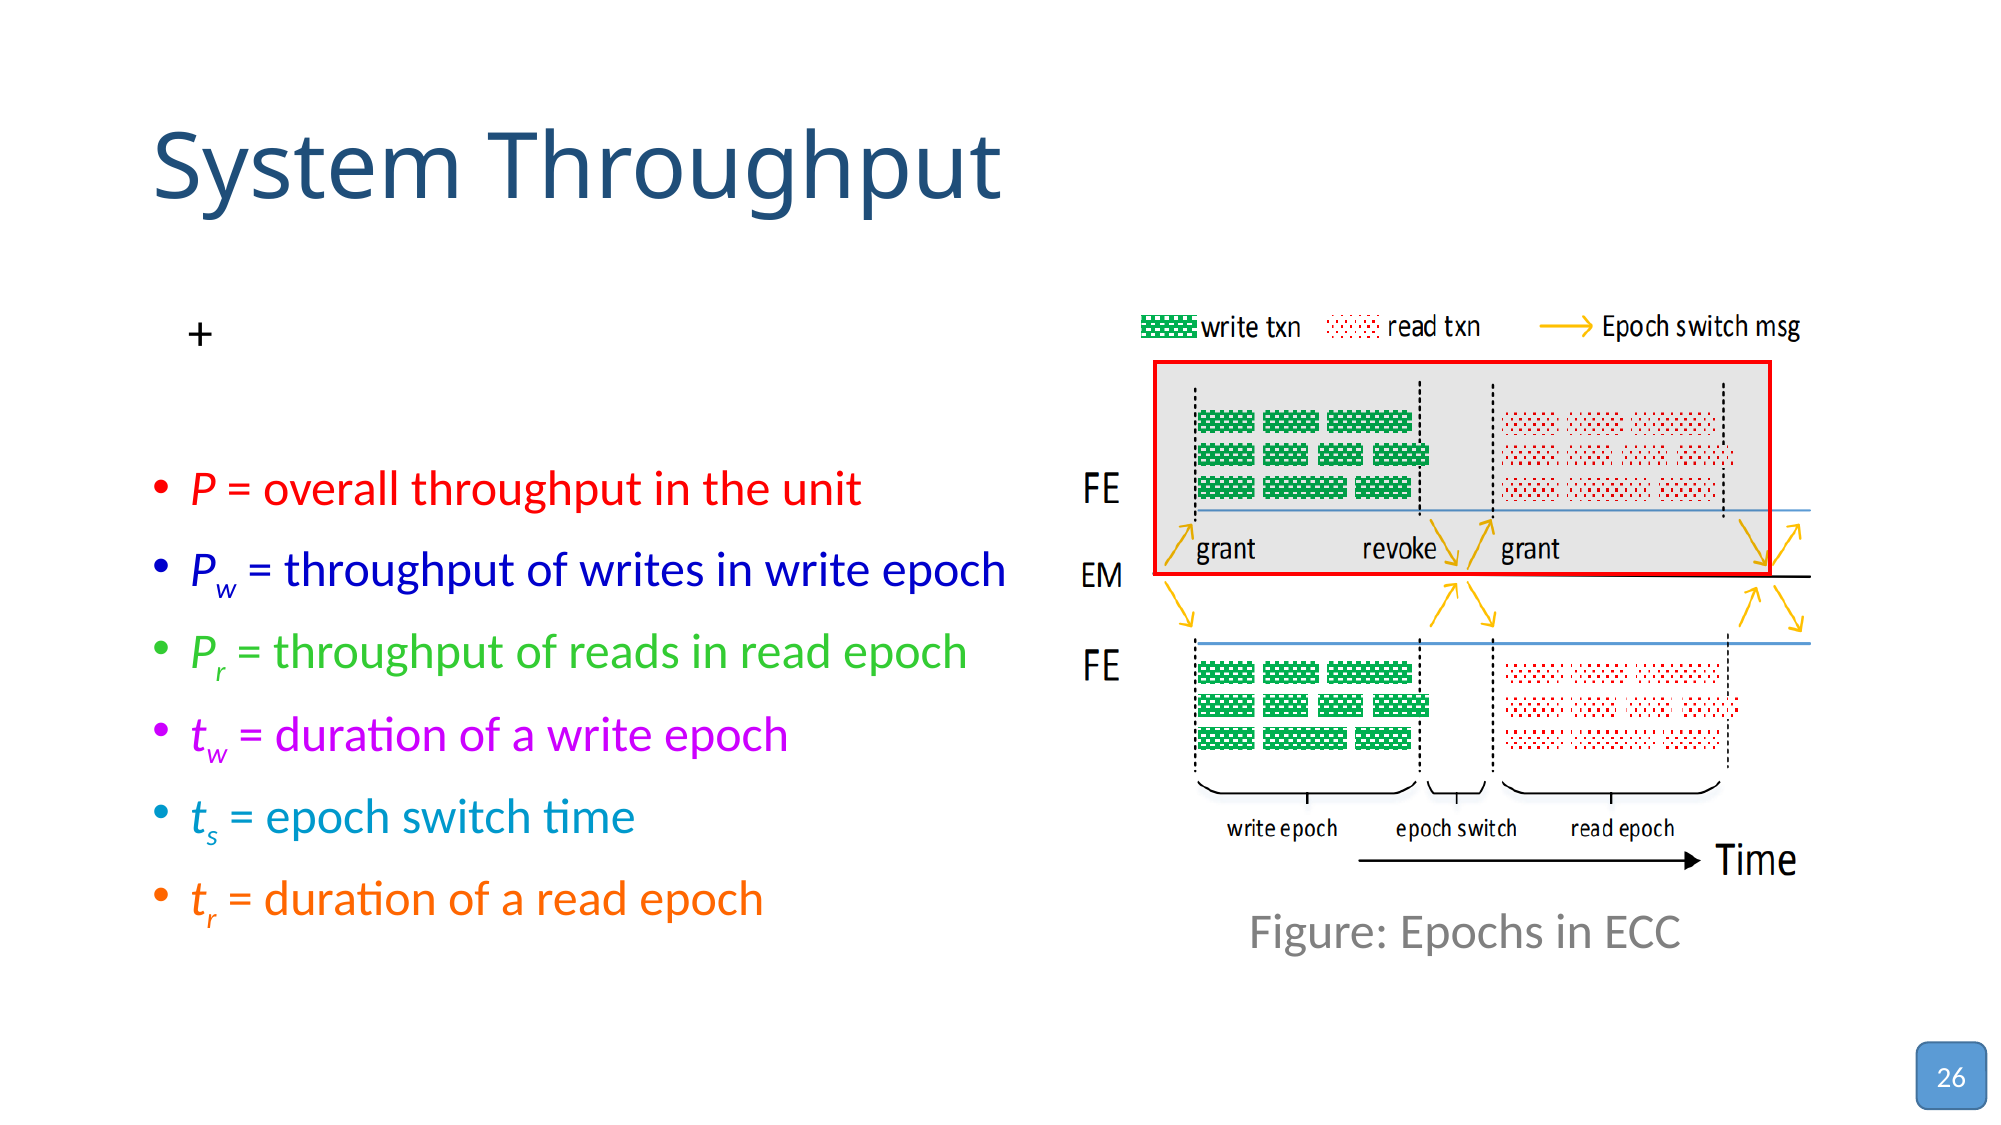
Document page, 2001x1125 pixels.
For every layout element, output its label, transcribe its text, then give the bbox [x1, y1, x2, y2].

picture [1039, 299, 1863, 892]
text_box 26 [1915, 1041, 1988, 1111]
text_box Figure: Epochs in ECC [1234, 892, 1697, 967]
title System Throughput [137, 59, 1863, 278]
list P = overall throughput in the unit Pw = throughput of writes in write epoch Pr = throughput of reads in read epoch tw = duration of a write epoch ts = epoch switch time tr = duration of a read epoch [137, 299, 1040, 1014]
